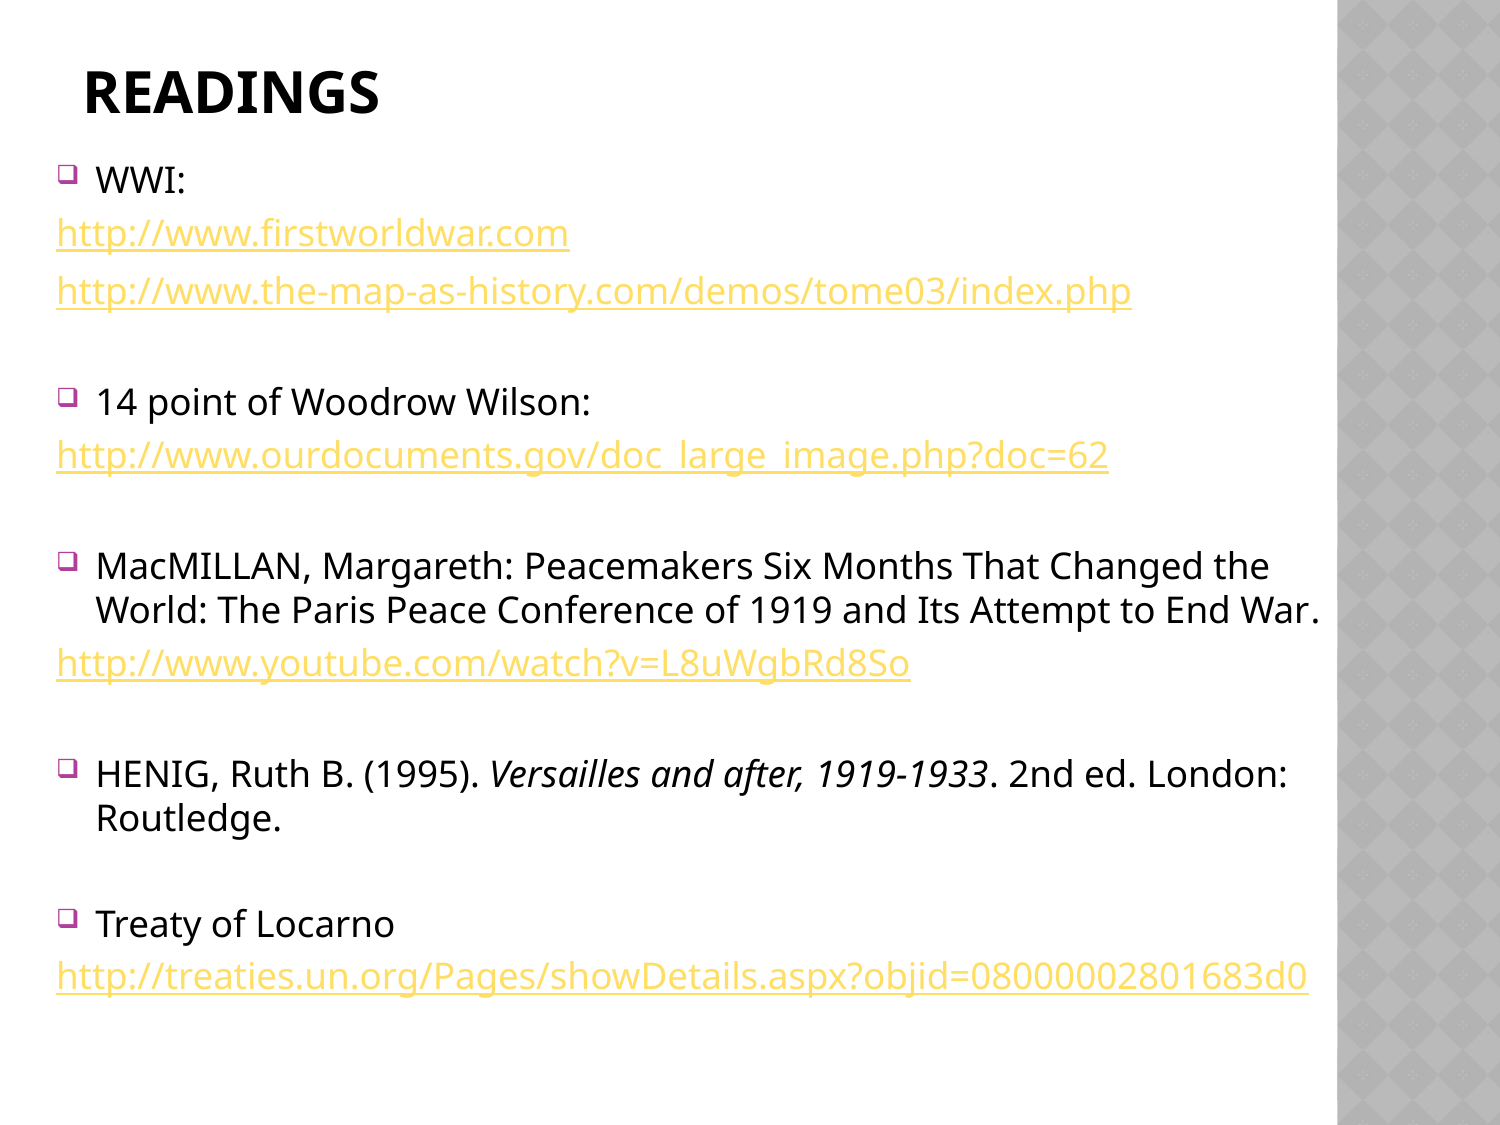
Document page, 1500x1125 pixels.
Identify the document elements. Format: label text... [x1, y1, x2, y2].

list WWI: http://www.firstworldwar.com http://www.the-map-as-history.com/demos/tome03/index.php 14 point of Woodrow Wilson: http://www.ourdocuments.gov/doc_large_image.php?doc=62 MacMILLAN, Margareth: Peacemakers Six Months That Changed the World: The Paris Peace Conference of 1919 and Its Attempt to End War. http://www.youtube.com/watch?v=L8uWgbRd8So Henig, Ruth B. (1995). Versailles and after, 1919-1933. 2nd ed. London: Routledge. Treaty of Locarno http://treaties.un.org/Pages/showDetails.aspx?objid=08000002801683d0 [41, 149, 1341, 1059]
title Readings [75, 52, 1263, 126]
